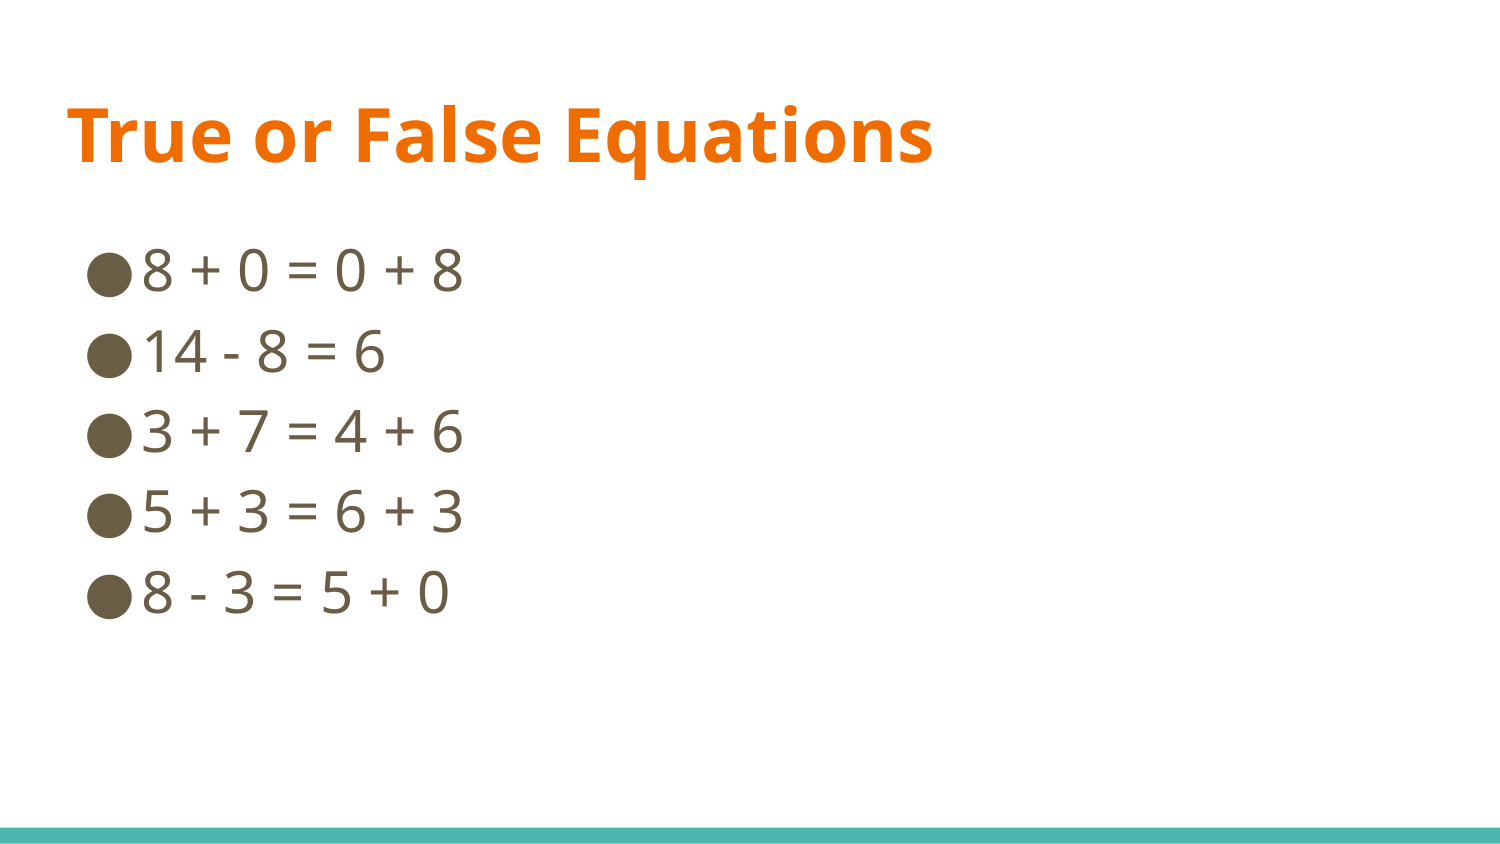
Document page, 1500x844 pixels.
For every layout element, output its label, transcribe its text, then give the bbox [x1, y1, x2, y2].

title True or False Equations [51, 72, 1449, 189]
list 8 + 0 = 0 + 8 14 - 8 = 6 3 + 7 = 4 + 6 5 + 3 = 6 + 3 8 - 3 = 5 + 0 [51, 207, 1449, 750]
